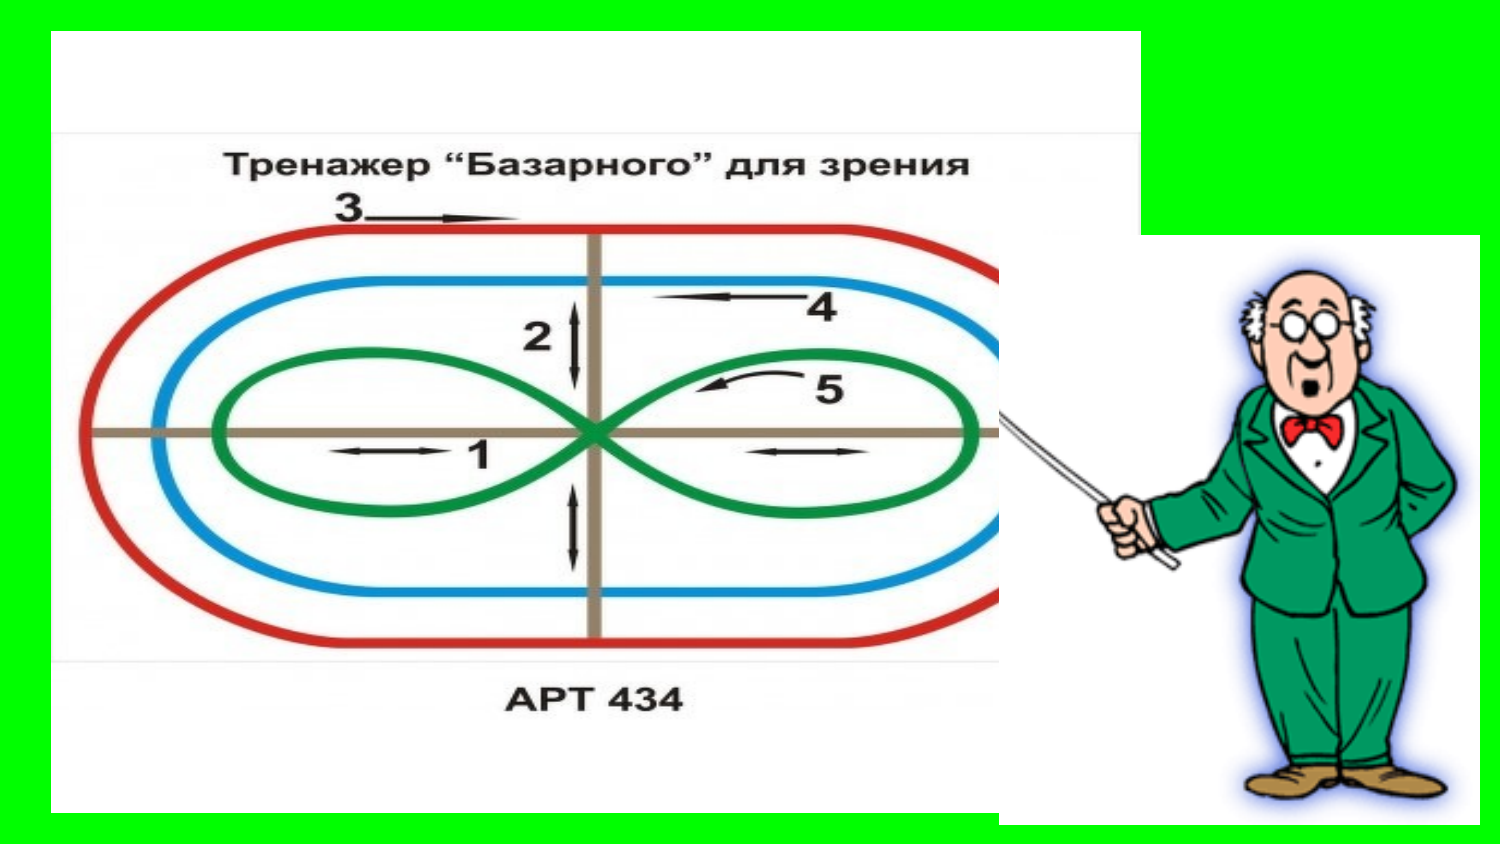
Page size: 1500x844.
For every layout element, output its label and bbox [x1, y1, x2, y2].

picture [50, 30, 1480, 826]
